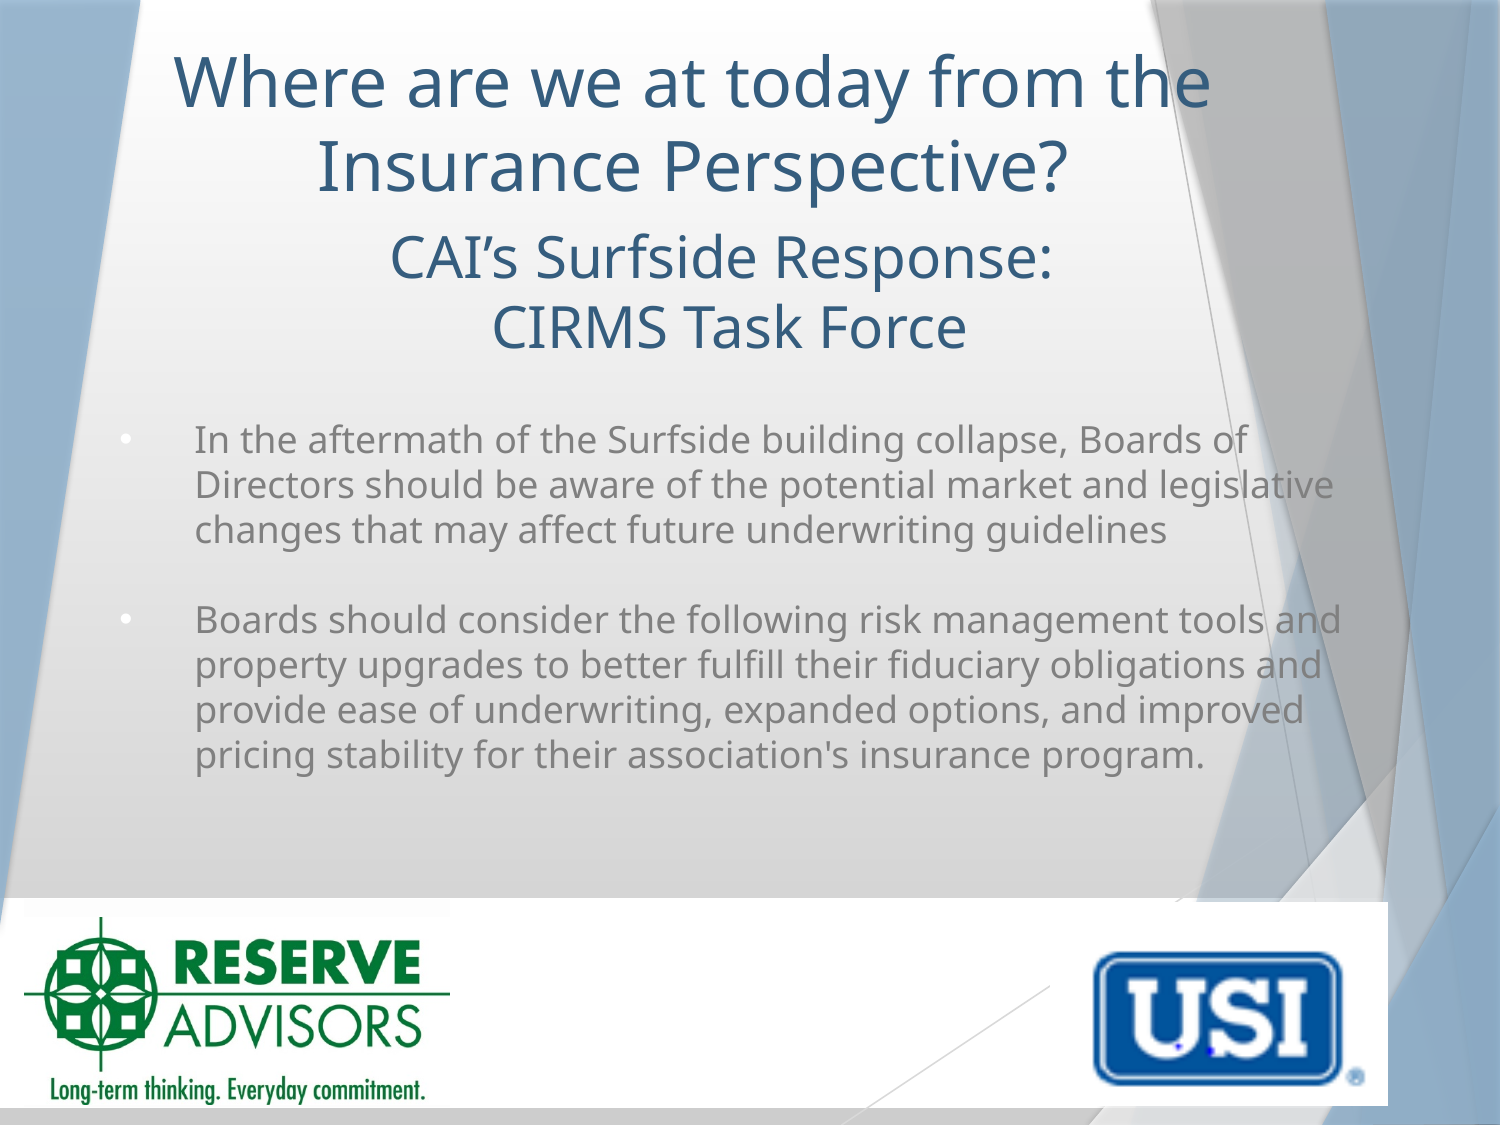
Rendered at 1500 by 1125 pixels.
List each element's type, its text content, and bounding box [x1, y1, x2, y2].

title CAI’s Surfside Response: CIRMS Task Force [92, 169, 1368, 411]
subtitle In the aftermath of the Surfside building collapse, Boards of Directors should be aware of the potential market and legislative changes that may affect future underwriting guidelines Boards should consider the following risk management tools and property upgrades to better fulfill their fiduciary obligations and provide ease of underwriting, expanded options, and improved pricing stability for their association's insurance program. [104, 358, 1383, 809]
picture [1049, 901, 1388, 1107]
text_box [0, 229, 1288, 290]
text_box Where are we at today from the Insurance Perspective? [130, 27, 1257, 216]
picture [24, 899, 451, 1107]
